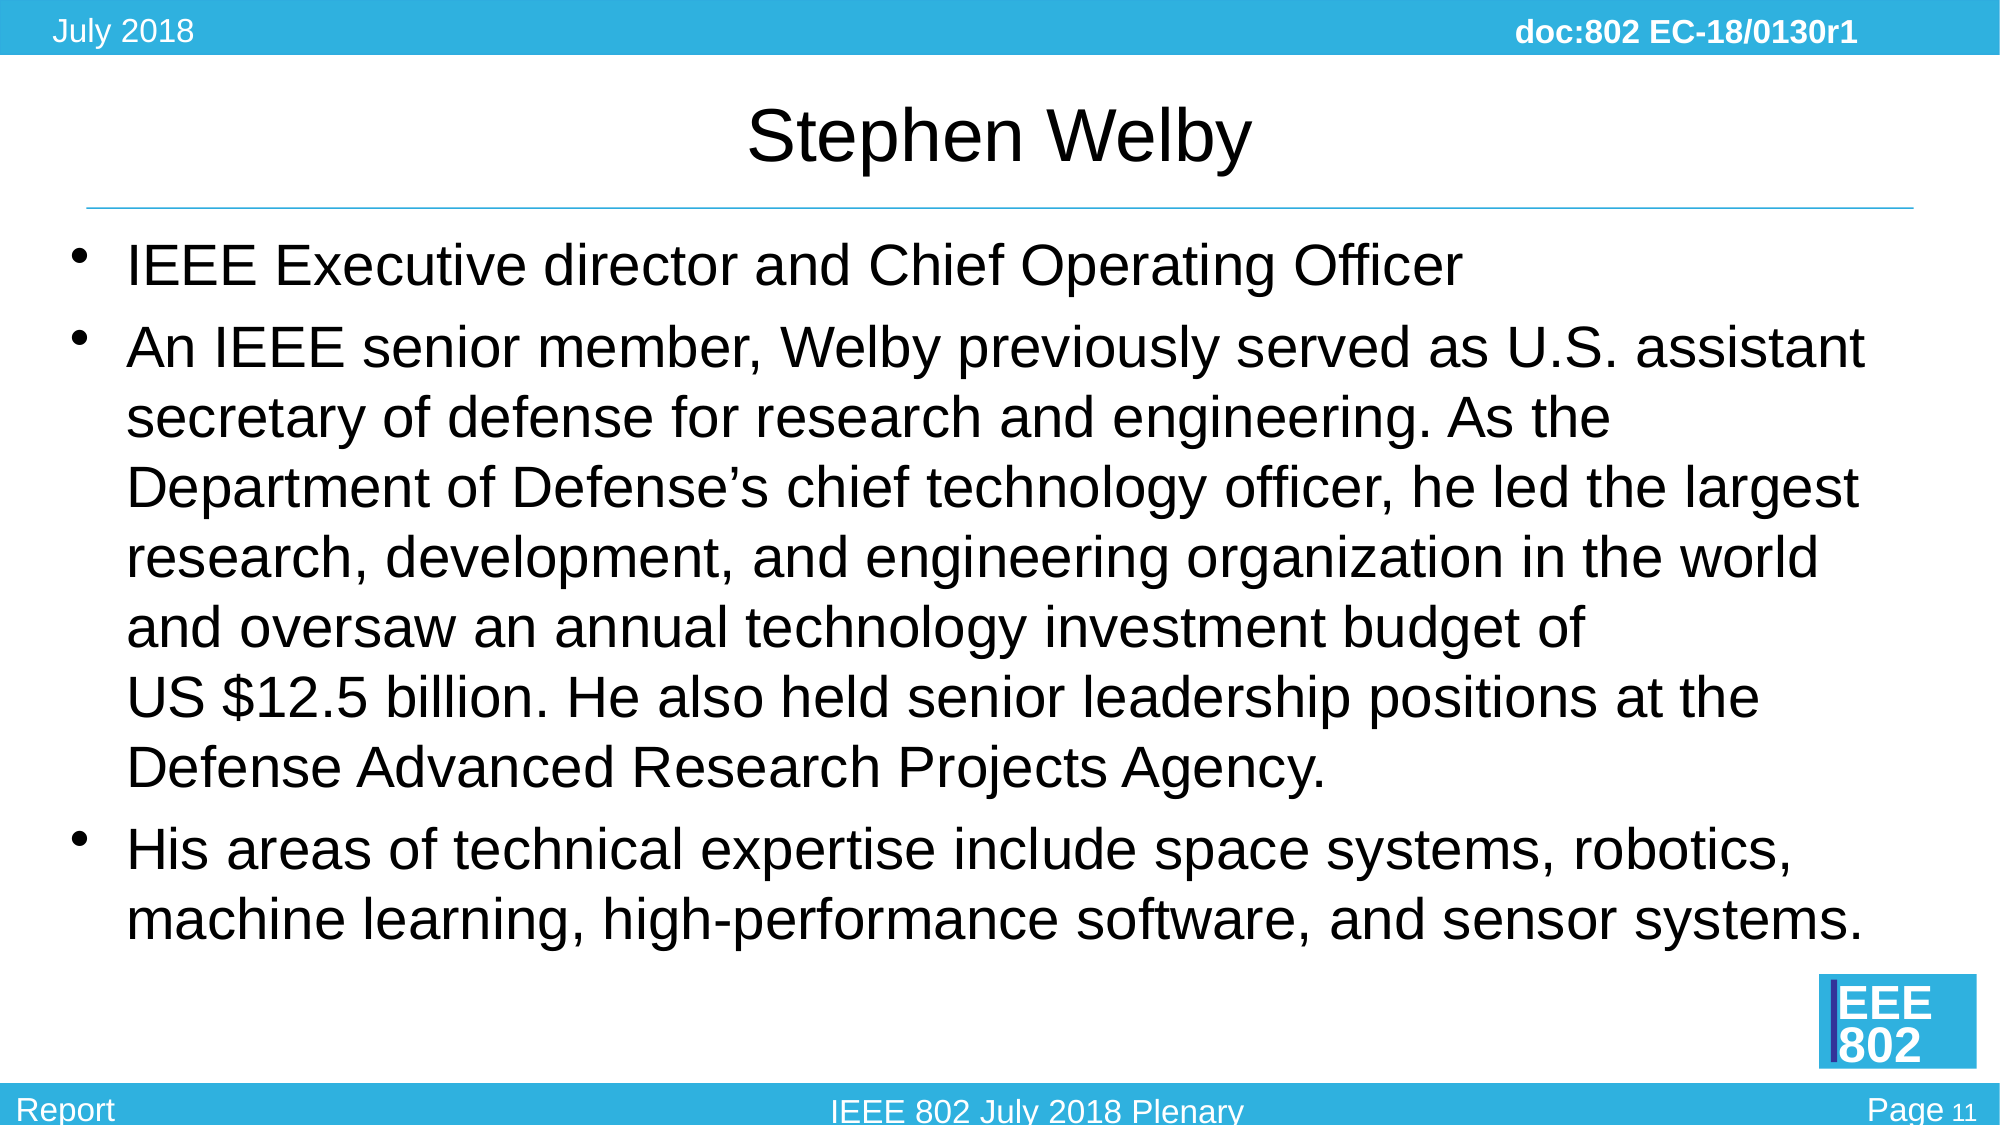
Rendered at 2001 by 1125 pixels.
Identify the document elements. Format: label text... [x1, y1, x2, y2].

list IEEE Executive director and Chief Operating Officer An IEEE senior member, Welby previously served as U.S. assistant sec­retary of defense for research and engineering. As the Department of Defense’s chief technology officer, he led the largest research, development, and engineering organization in the world and oversaw an annual technology investment budget of US $12.5 billion. He also held senior leadership positions at the Defense Advanced Research Projects Agency. His areas of technical expertise include space systems, robotics, machine learning, high-performance software, and sensor systems. [54, 220, 1900, 959]
title Stephen Welby [99, 66, 1900, 197]
